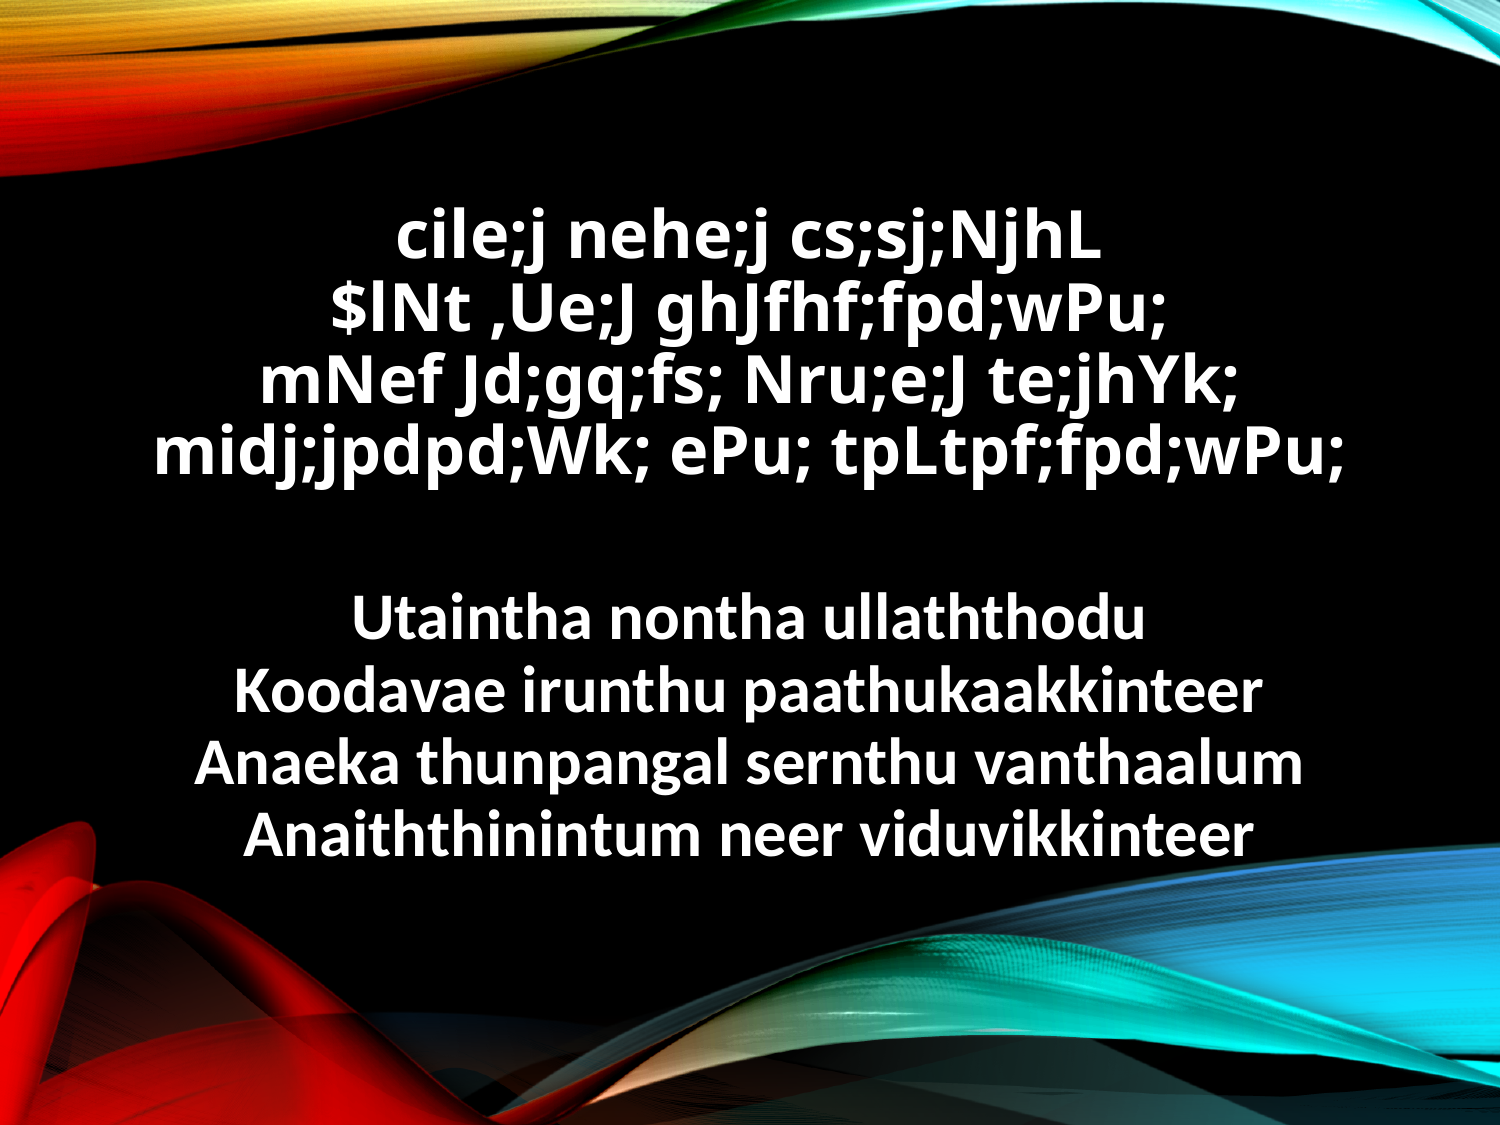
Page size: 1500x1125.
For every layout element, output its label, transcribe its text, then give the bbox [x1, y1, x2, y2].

subtitle cile;j nehe;j cs;sj;NjhL $lNt ,Ue;J ghJfhf;fpd;wPu; mNef Jd;gq;fs; Nru;e;J te;jhYk; midj;jpdpd;Wk; ePu; tpLtpf;fpd;wPu; Utaintha nontha ullaththodu Koodavae irunthu paathukaakkinteer Anaeka thunpangal sernthu vanthaalum Anaiththinintum neer viduvikkinteer [0, 0, 1500, 1125]
